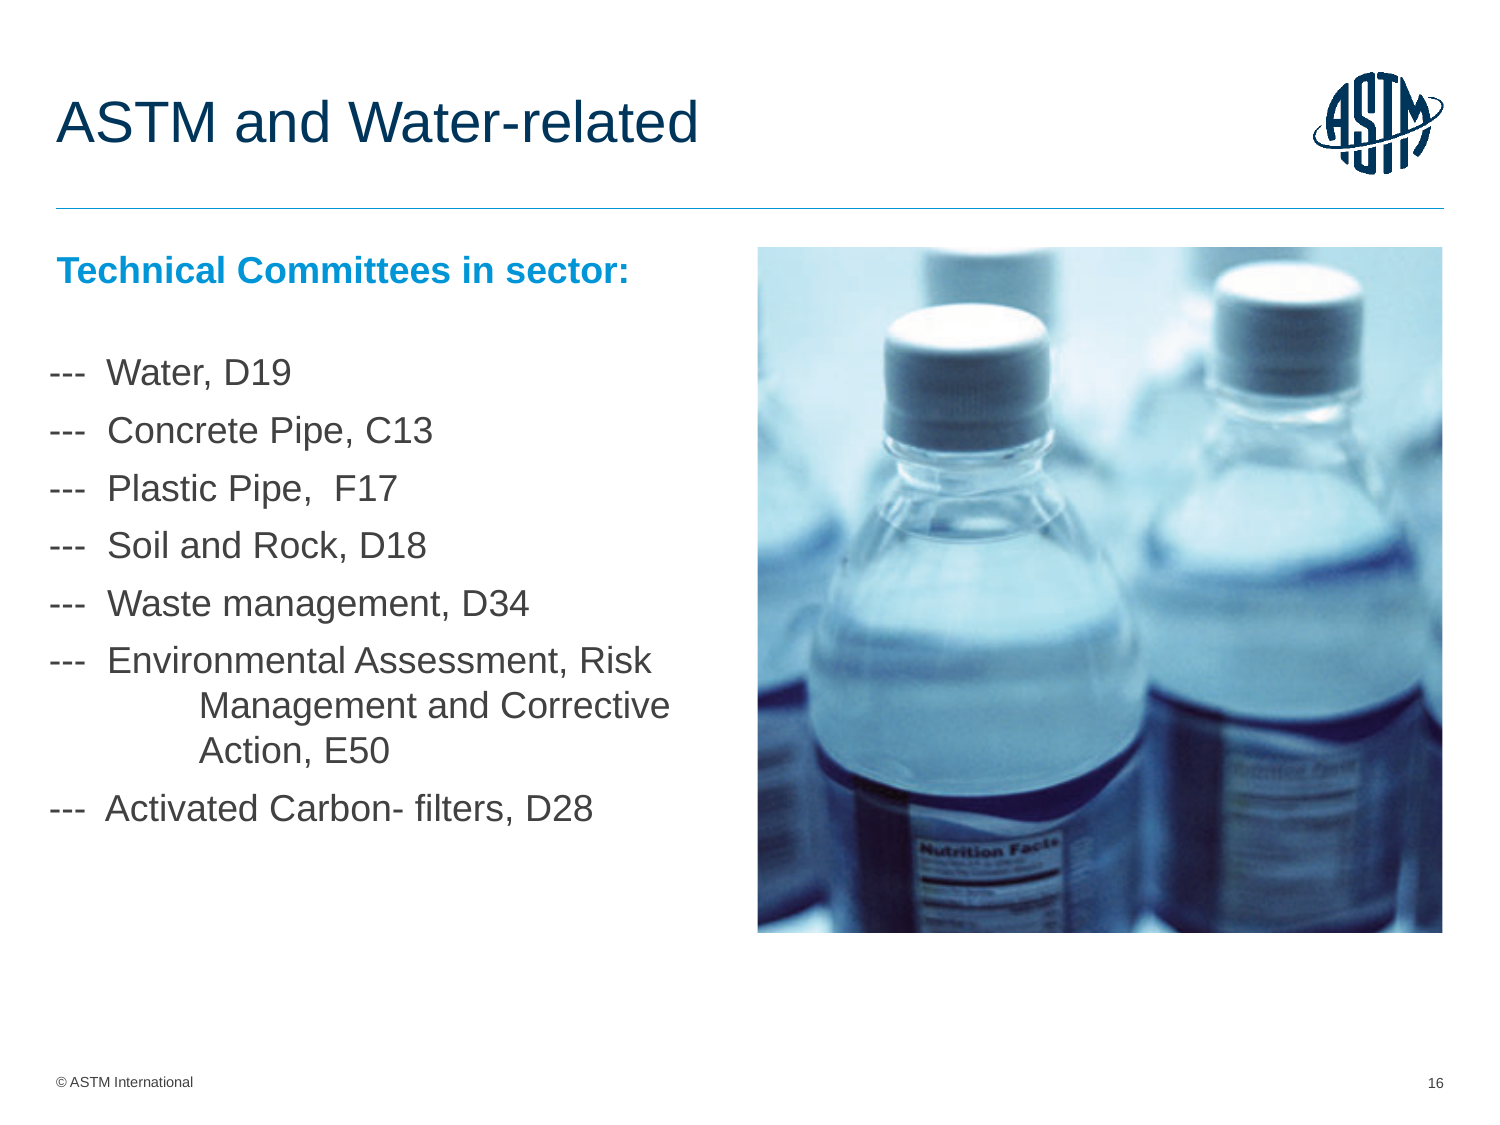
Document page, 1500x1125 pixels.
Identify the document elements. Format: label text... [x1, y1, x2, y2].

list Technical Committees in sector: [56, 245, 718, 296]
picture [757, 247, 1443, 933]
list --- Water, D19 --- Concrete Pipe, C13 --- Plastic Pipe, F17 --- Soil and Rock, D18 --- Waste management, D34 --- Environmental Assessment, Risk Management and Corrective Action, E50 --- Activated Carbon- filters, D28 [48, 348, 711, 947]
slide_number 16 [1370, 1072, 1444, 1093]
title ASTM and Water-related [56, 53, 1214, 194]
picture [1312, 71, 1444, 175]
